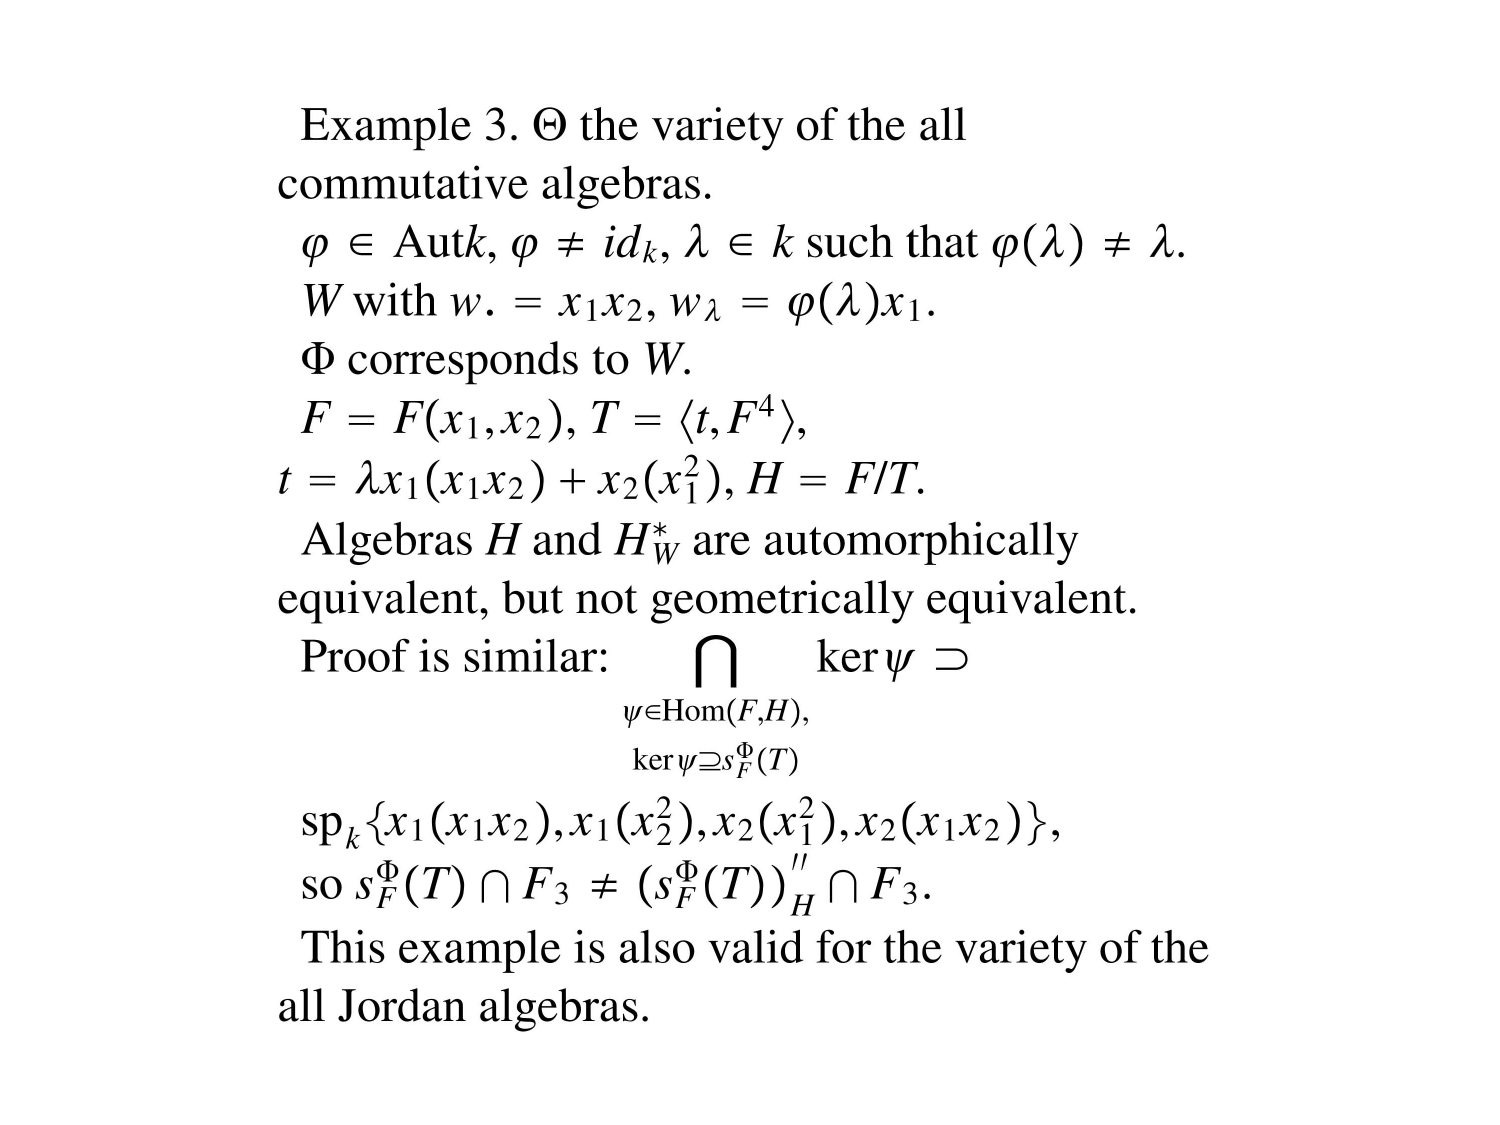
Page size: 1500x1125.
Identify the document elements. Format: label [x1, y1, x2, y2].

picture [269, 87, 1231, 1038]
